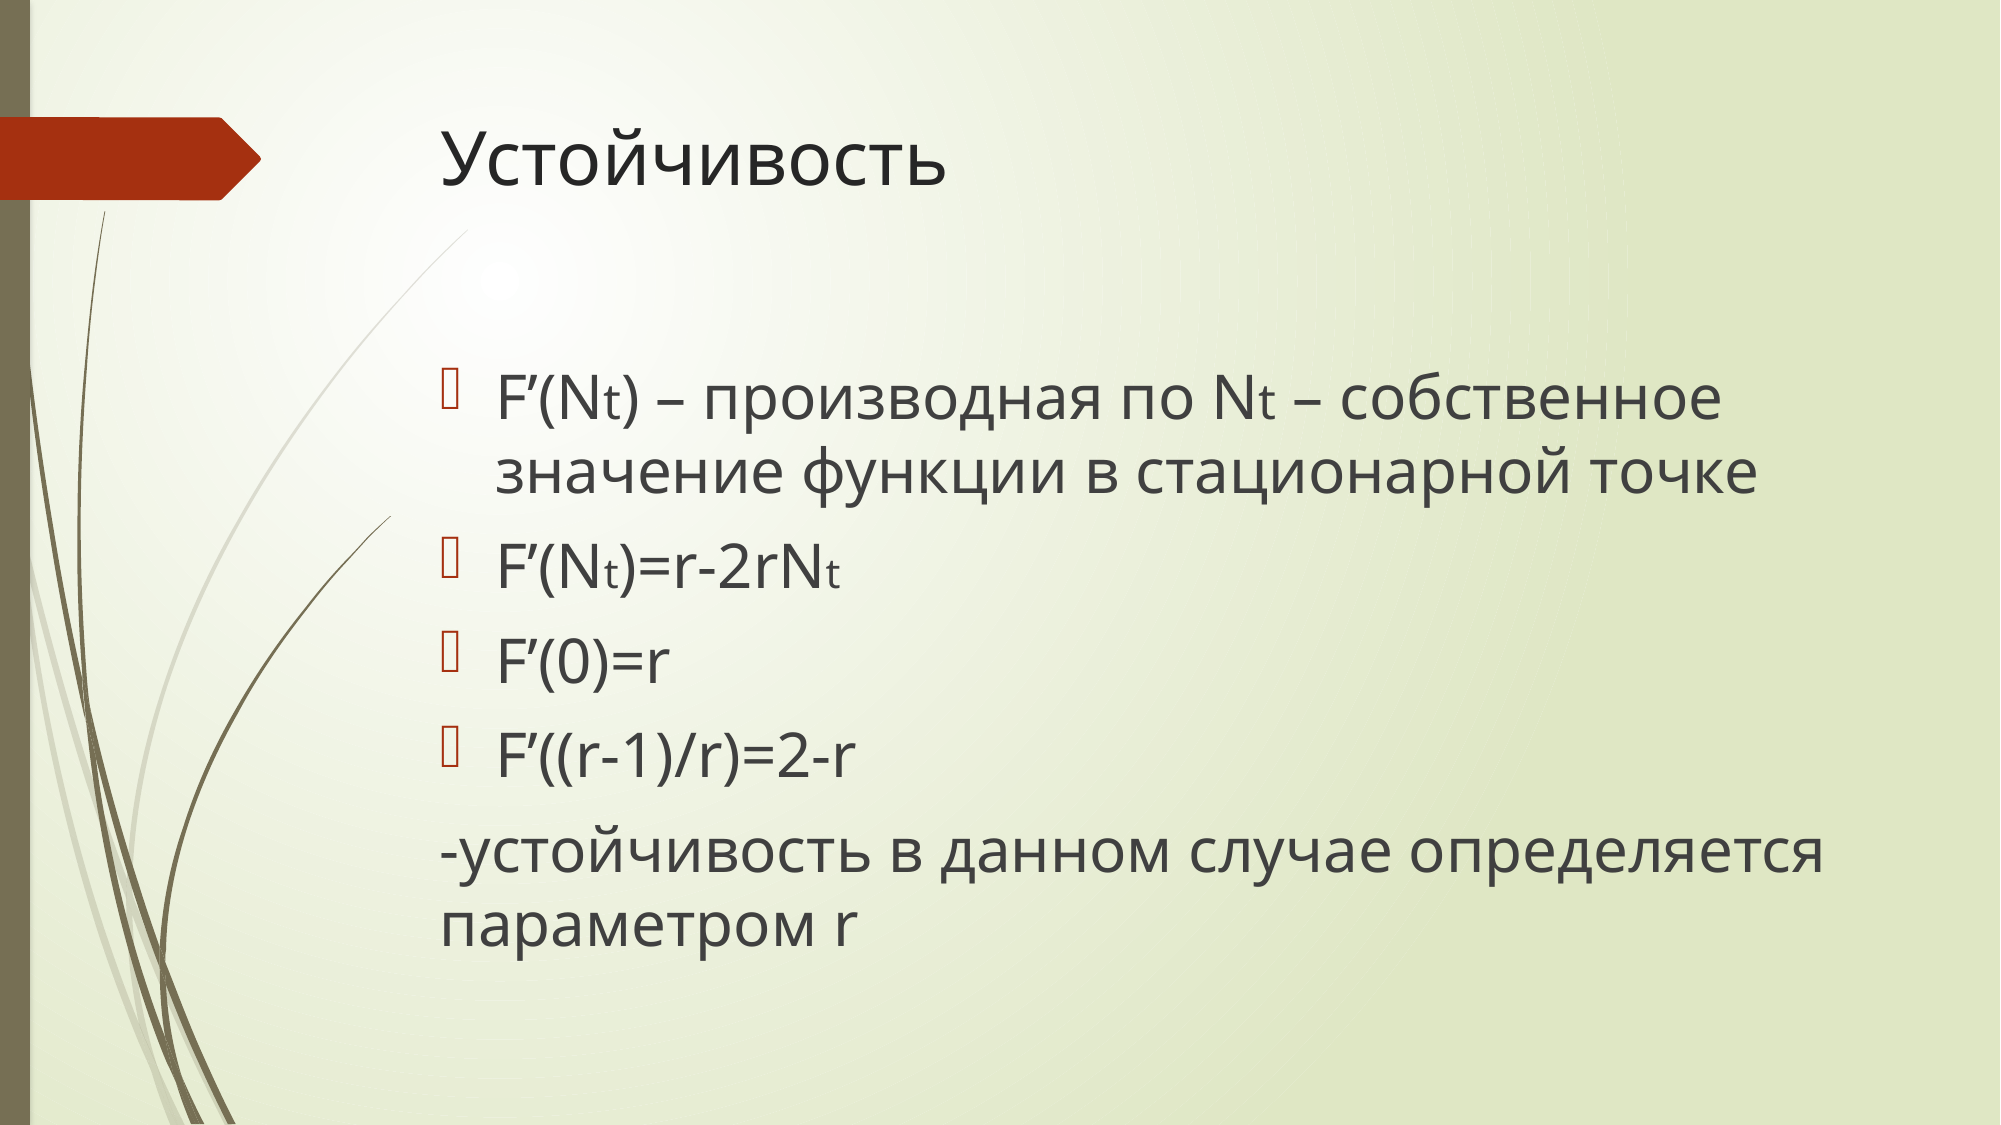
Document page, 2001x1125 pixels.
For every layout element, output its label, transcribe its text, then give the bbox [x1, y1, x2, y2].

title Устойчивость [425, 102, 1888, 313]
list F’(Nt) – производная по Nt – собственное значение функции в стационарной точке F’(Nt)=r-2rNt F’(0)=r F’((r-1)/r)=2-r -устойчивость в данном случае определяется параметром r [424, 350, 1888, 970]
